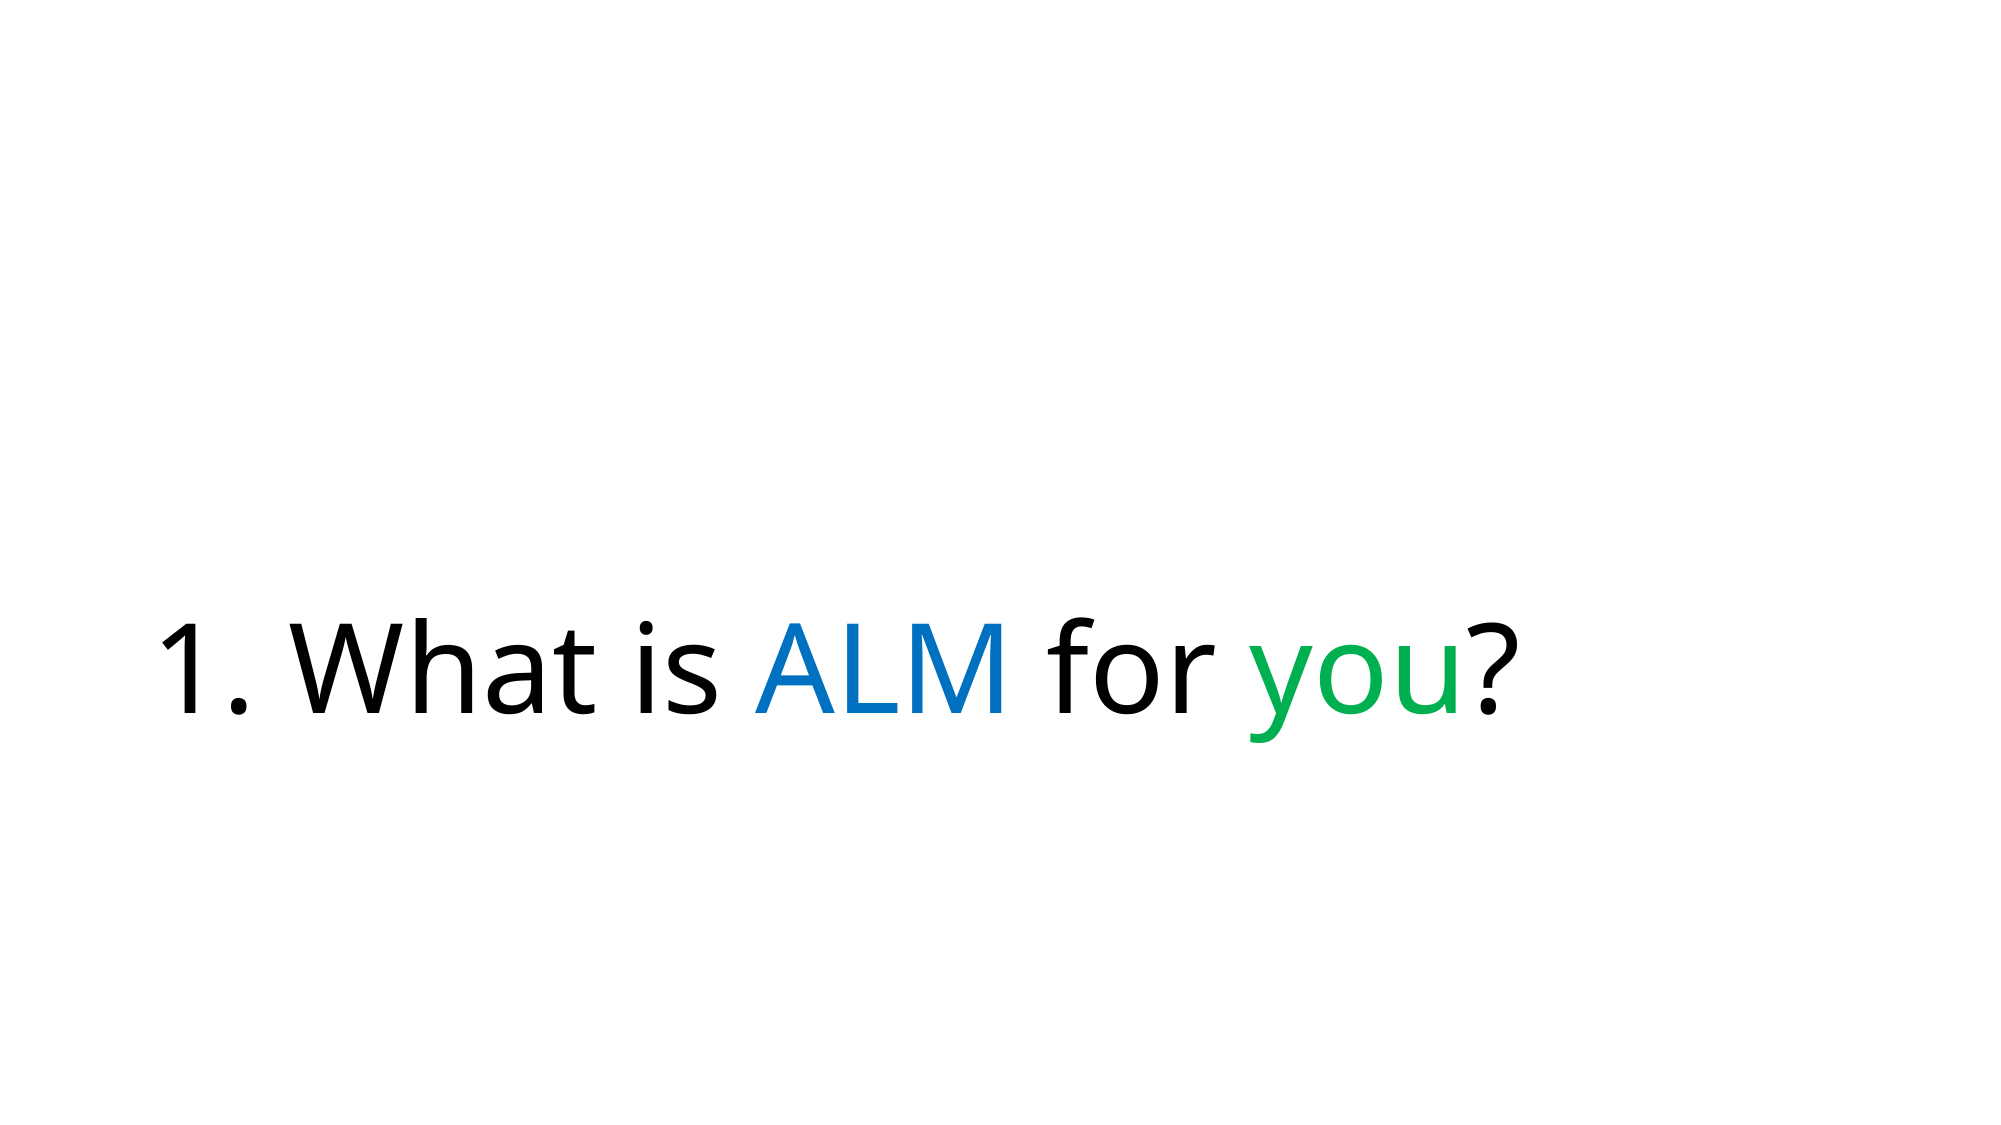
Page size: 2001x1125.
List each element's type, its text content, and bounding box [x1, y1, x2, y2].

title 1. What is ALM for you? [136, 280, 1862, 749]
